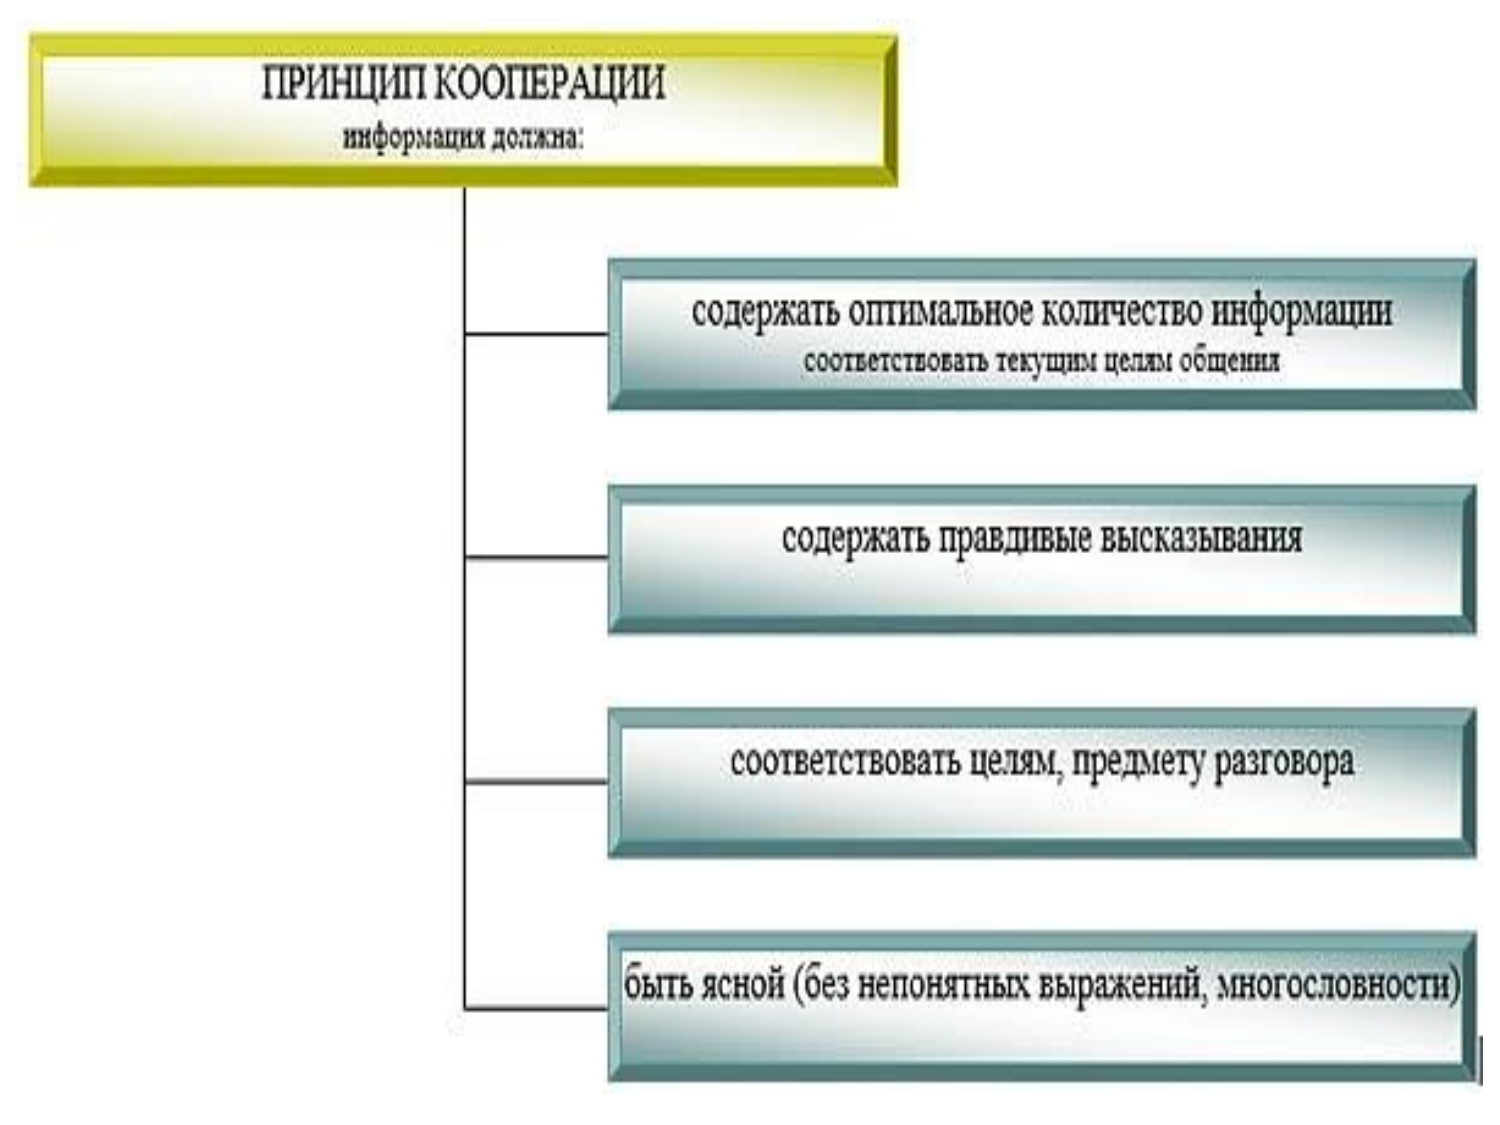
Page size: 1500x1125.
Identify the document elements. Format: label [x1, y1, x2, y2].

list [17, 18, 1483, 1095]
